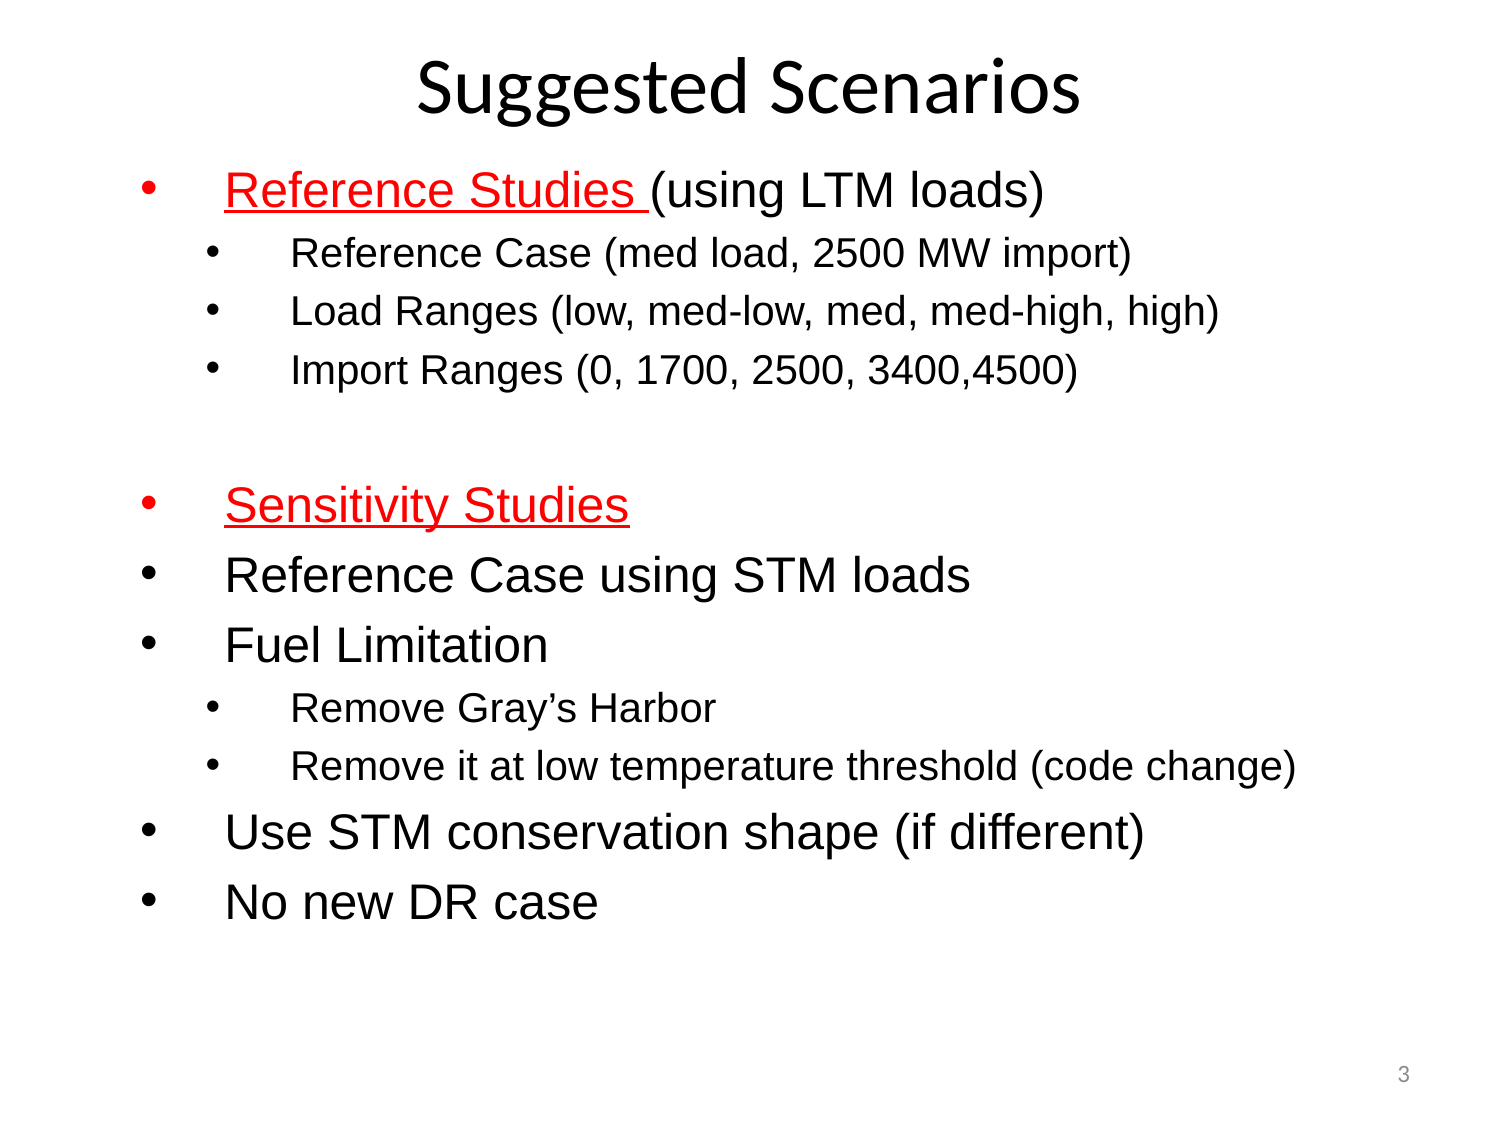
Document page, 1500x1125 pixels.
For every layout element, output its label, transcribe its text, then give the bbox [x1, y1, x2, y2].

slide_number 3 [1074, 1042, 1425, 1103]
list Reference Studies (using LTM loads) Reference Case (med load, 2500 MW import) Load Ranges (low, med-low, med, med-high, high) Import Ranges (0, 1700, 2500, 3400,4500) Sensitivity Studies Reference Case using STM loads Fuel Limitation Remove Gray’s Harbor Remove it at low temperature threshold (code change) Use STM conservation shape (if different) No new DR case [125, 149, 1338, 1088]
title Suggested Scenarios [75, 24, 1425, 138]
